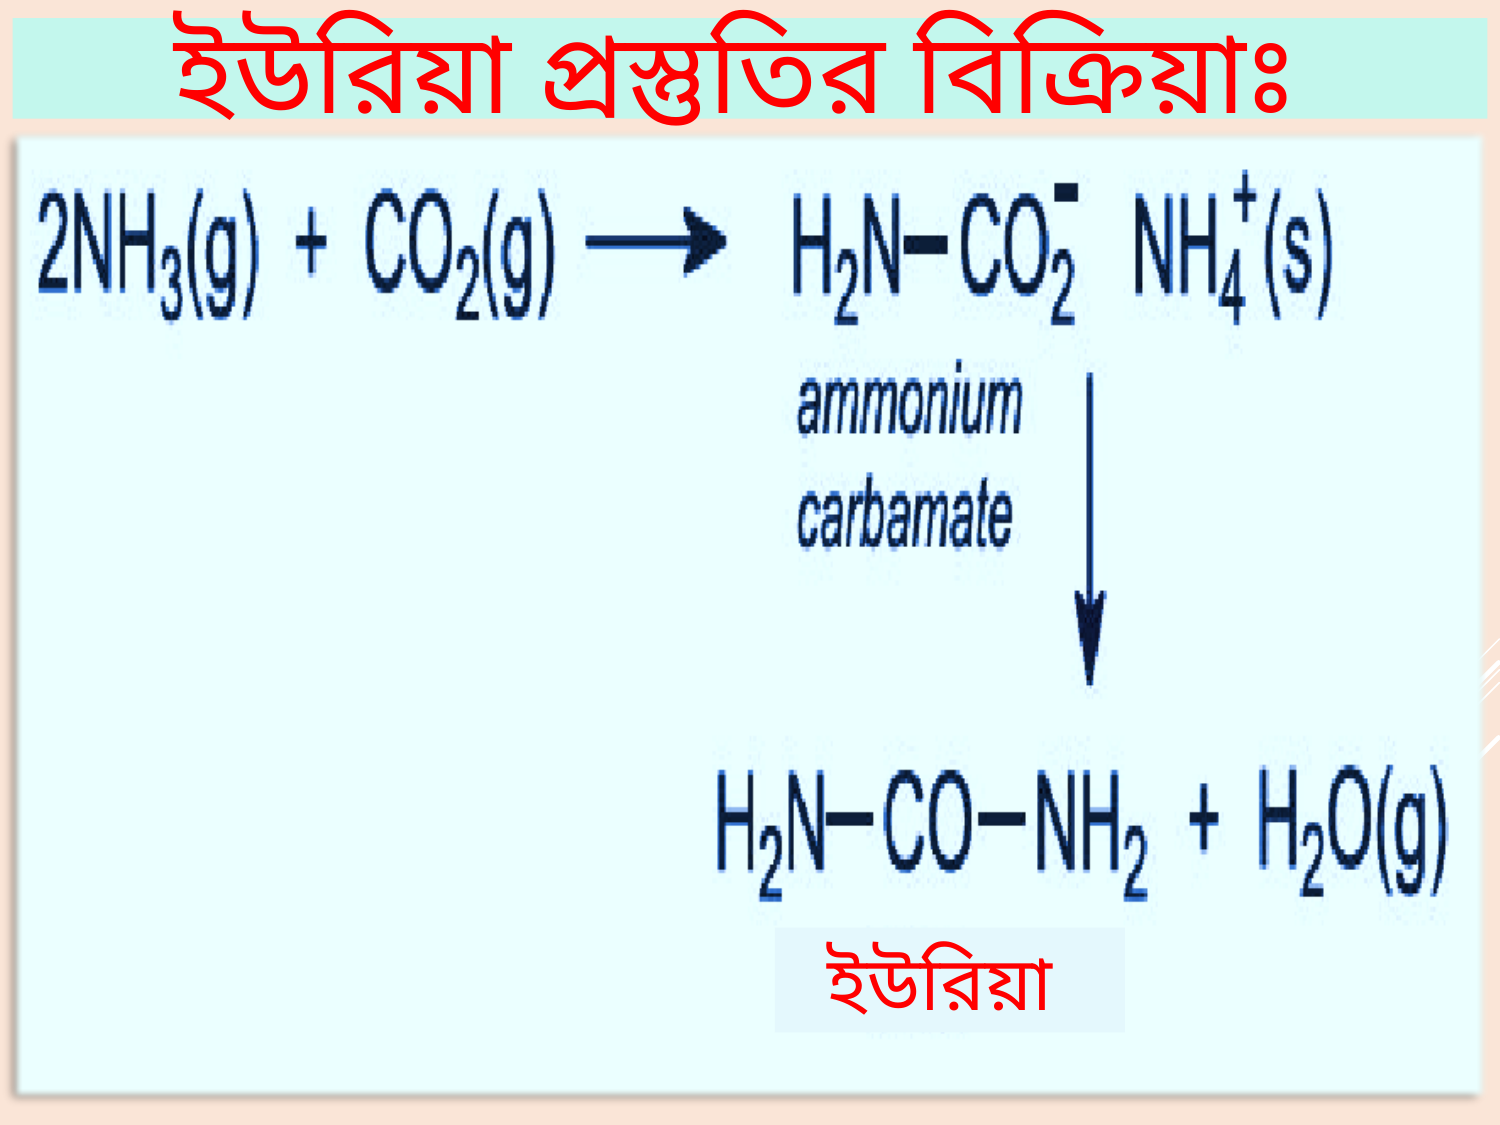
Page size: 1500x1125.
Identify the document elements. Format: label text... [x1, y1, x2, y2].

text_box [12, 130, 1488, 1101]
title ইউরিয়া প্রস্তুতির বিক্রিয়াঃ [12, 18, 1488, 119]
